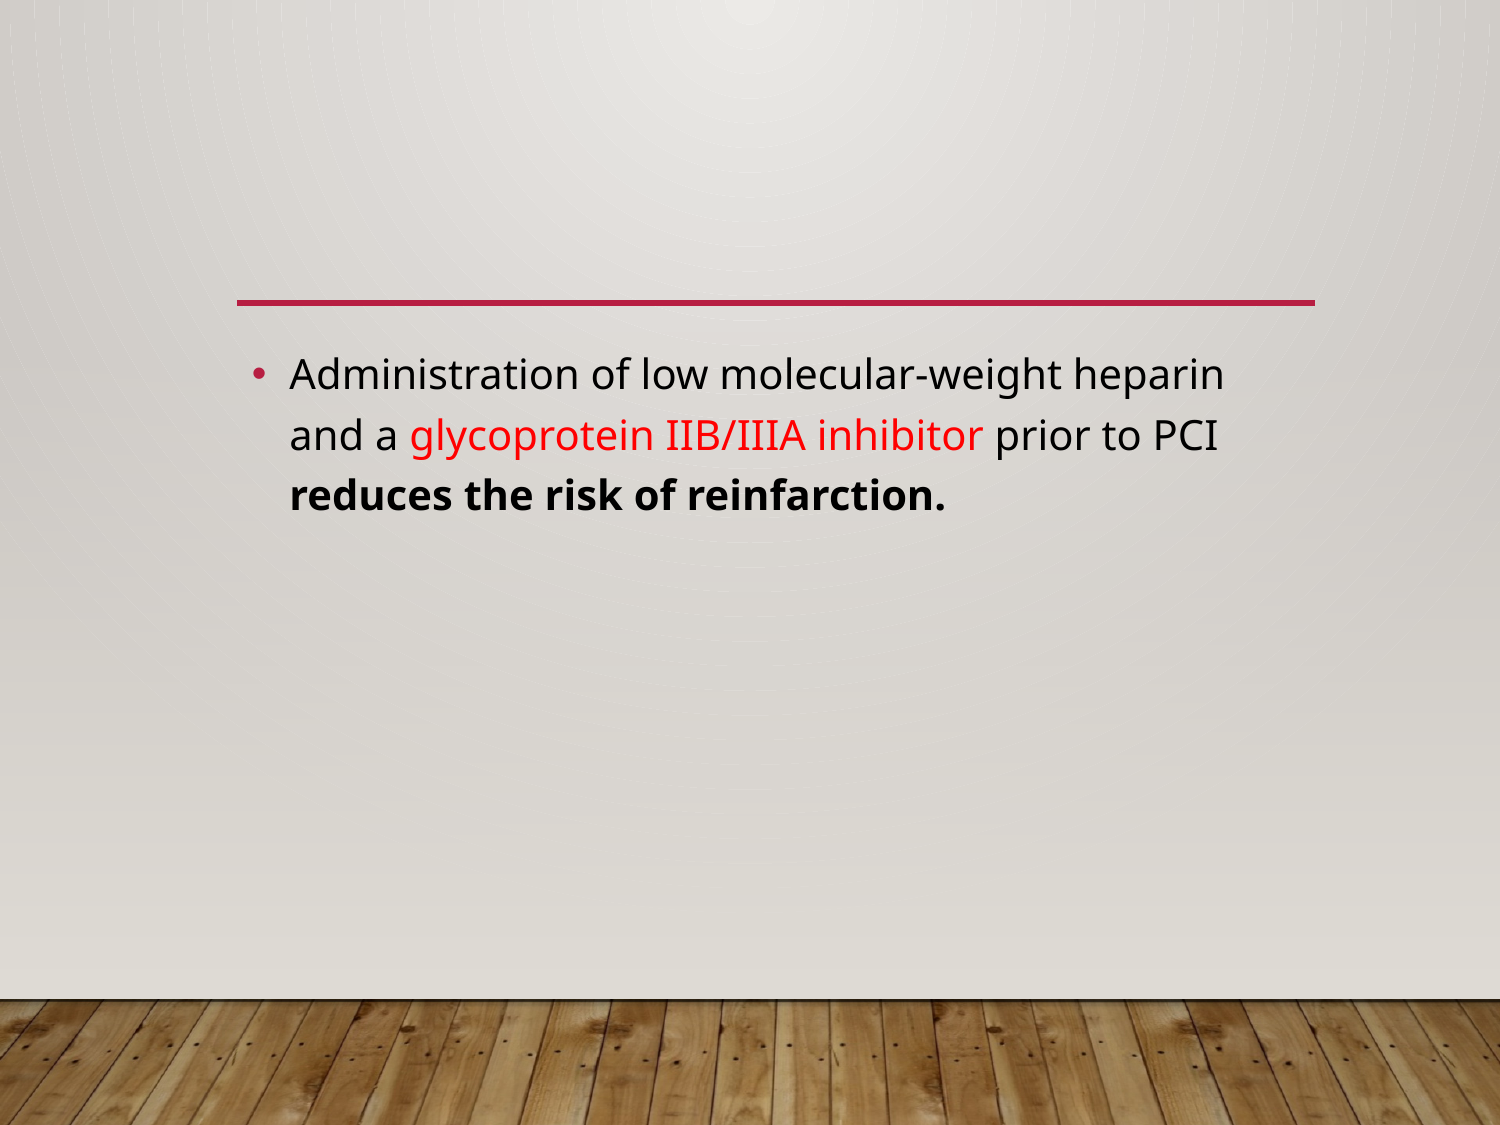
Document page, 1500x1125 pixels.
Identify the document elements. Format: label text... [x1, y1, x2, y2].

picture [0, 999, 1500, 1125]
list Administration of low molecular-weight heparin and a glycoprotein IIB/IIIA inhibitor prior to PCI reduces the risk of reinfarction. [236, 330, 1315, 897]
